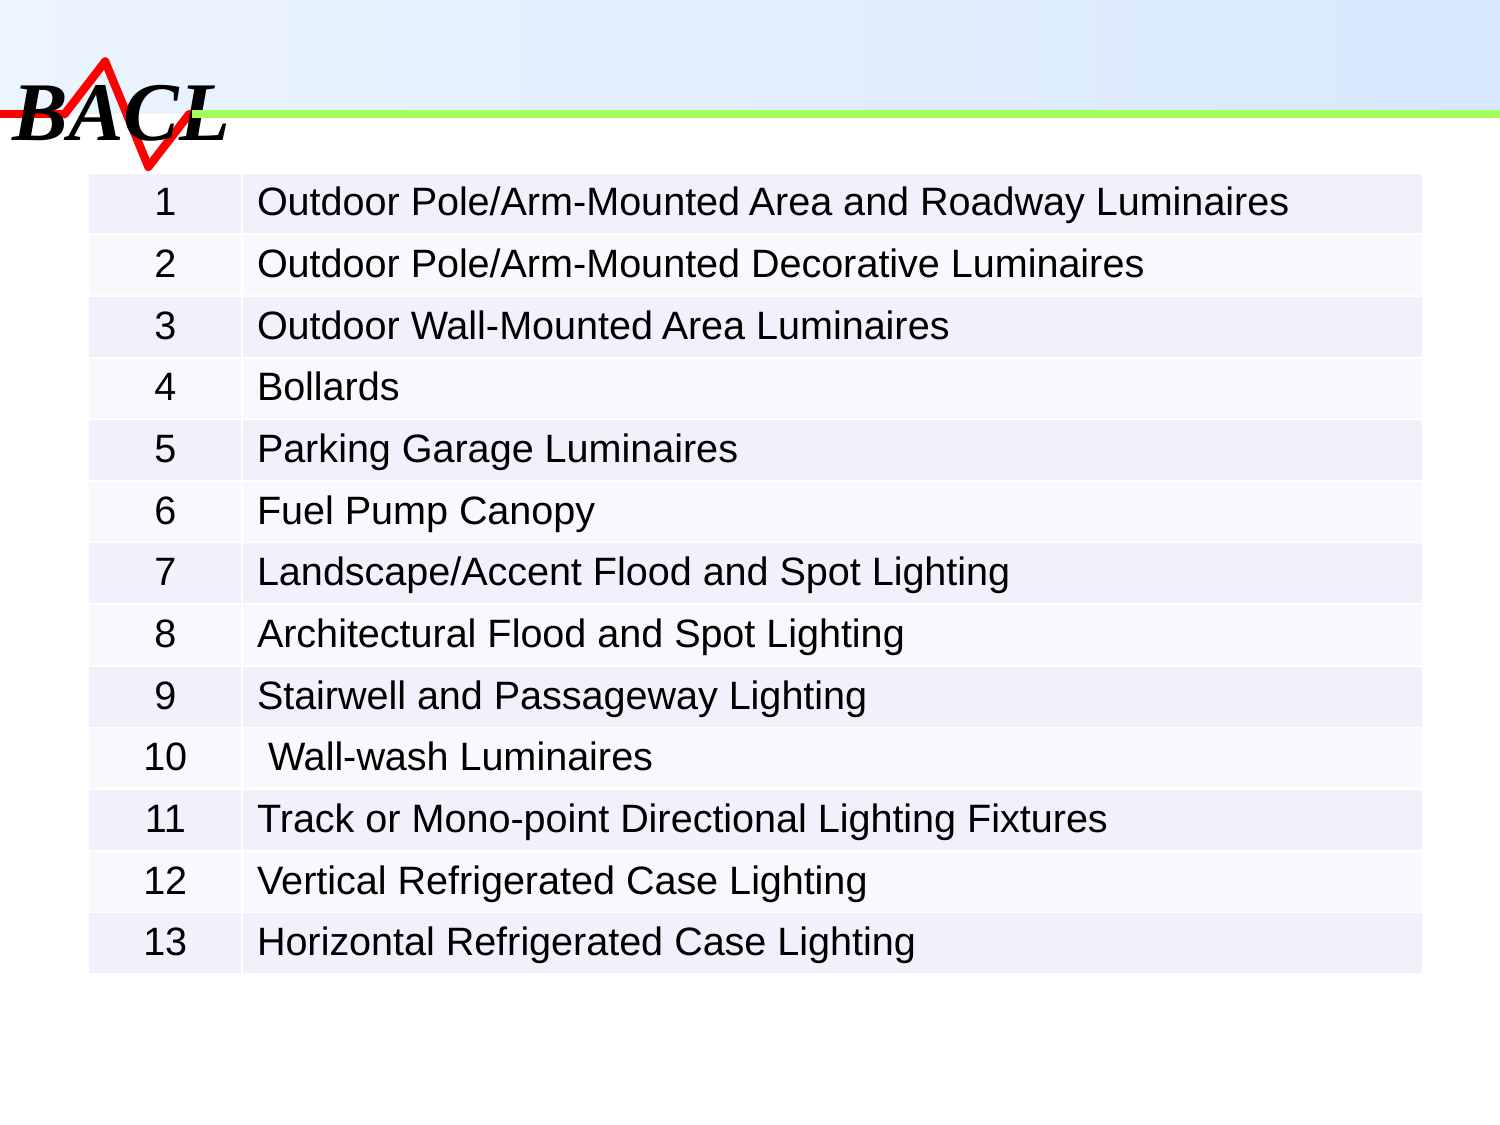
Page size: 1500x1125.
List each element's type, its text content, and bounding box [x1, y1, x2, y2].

table_cell 13 [89, 913, 241, 973]
table_header Outdoor Pole/Arm-Mounted Area and Roadway Luminaires [243, 174, 1422, 233]
table_cell 11 [89, 790, 241, 850]
table_cell 10 [89, 728, 241, 788]
table_cell Vertical Refrigerated Case Lighting [243, 852, 1422, 912]
table_cell 7 [89, 543, 241, 603]
table_cell Stairwell and Passageway Lighting [243, 667, 1422, 727]
table_cell 5 [89, 420, 241, 480]
table_cell Parking Garage Luminaires [243, 420, 1422, 480]
table_cell Outdoor Pole/Arm-Mounted Decorative Luminaires [243, 235, 1422, 295]
table_cell 9 [89, 667, 241, 727]
table_cell Fuel Pump Canopy [243, 482, 1422, 542]
table_cell Architectural Flood and Spot Lighting [243, 605, 1422, 665]
table_cell 2 [89, 235, 241, 295]
table_cell Bollards [243, 359, 1422, 418]
table_cell Wall-wash Luminaires [243, 728, 1422, 788]
table_cell Track or Mono-point Directional Lighting Fixtures [243, 790, 1422, 850]
table_cell Outdoor Wall-Mounted Area Luminaires [243, 297, 1422, 357]
table_cell 6 [89, 482, 241, 542]
table_header 1 [89, 174, 241, 233]
table_cell Landscape/Accent Flood and Spot Lighting [243, 543, 1422, 603]
table_cell 12 [89, 852, 241, 912]
table_cell 3 [89, 297, 241, 357]
table_cell Horizontal Refrigerated Case Lighting [243, 913, 1422, 973]
table_cell 4 [89, 359, 241, 418]
table_cell 8 [89, 605, 241, 665]
